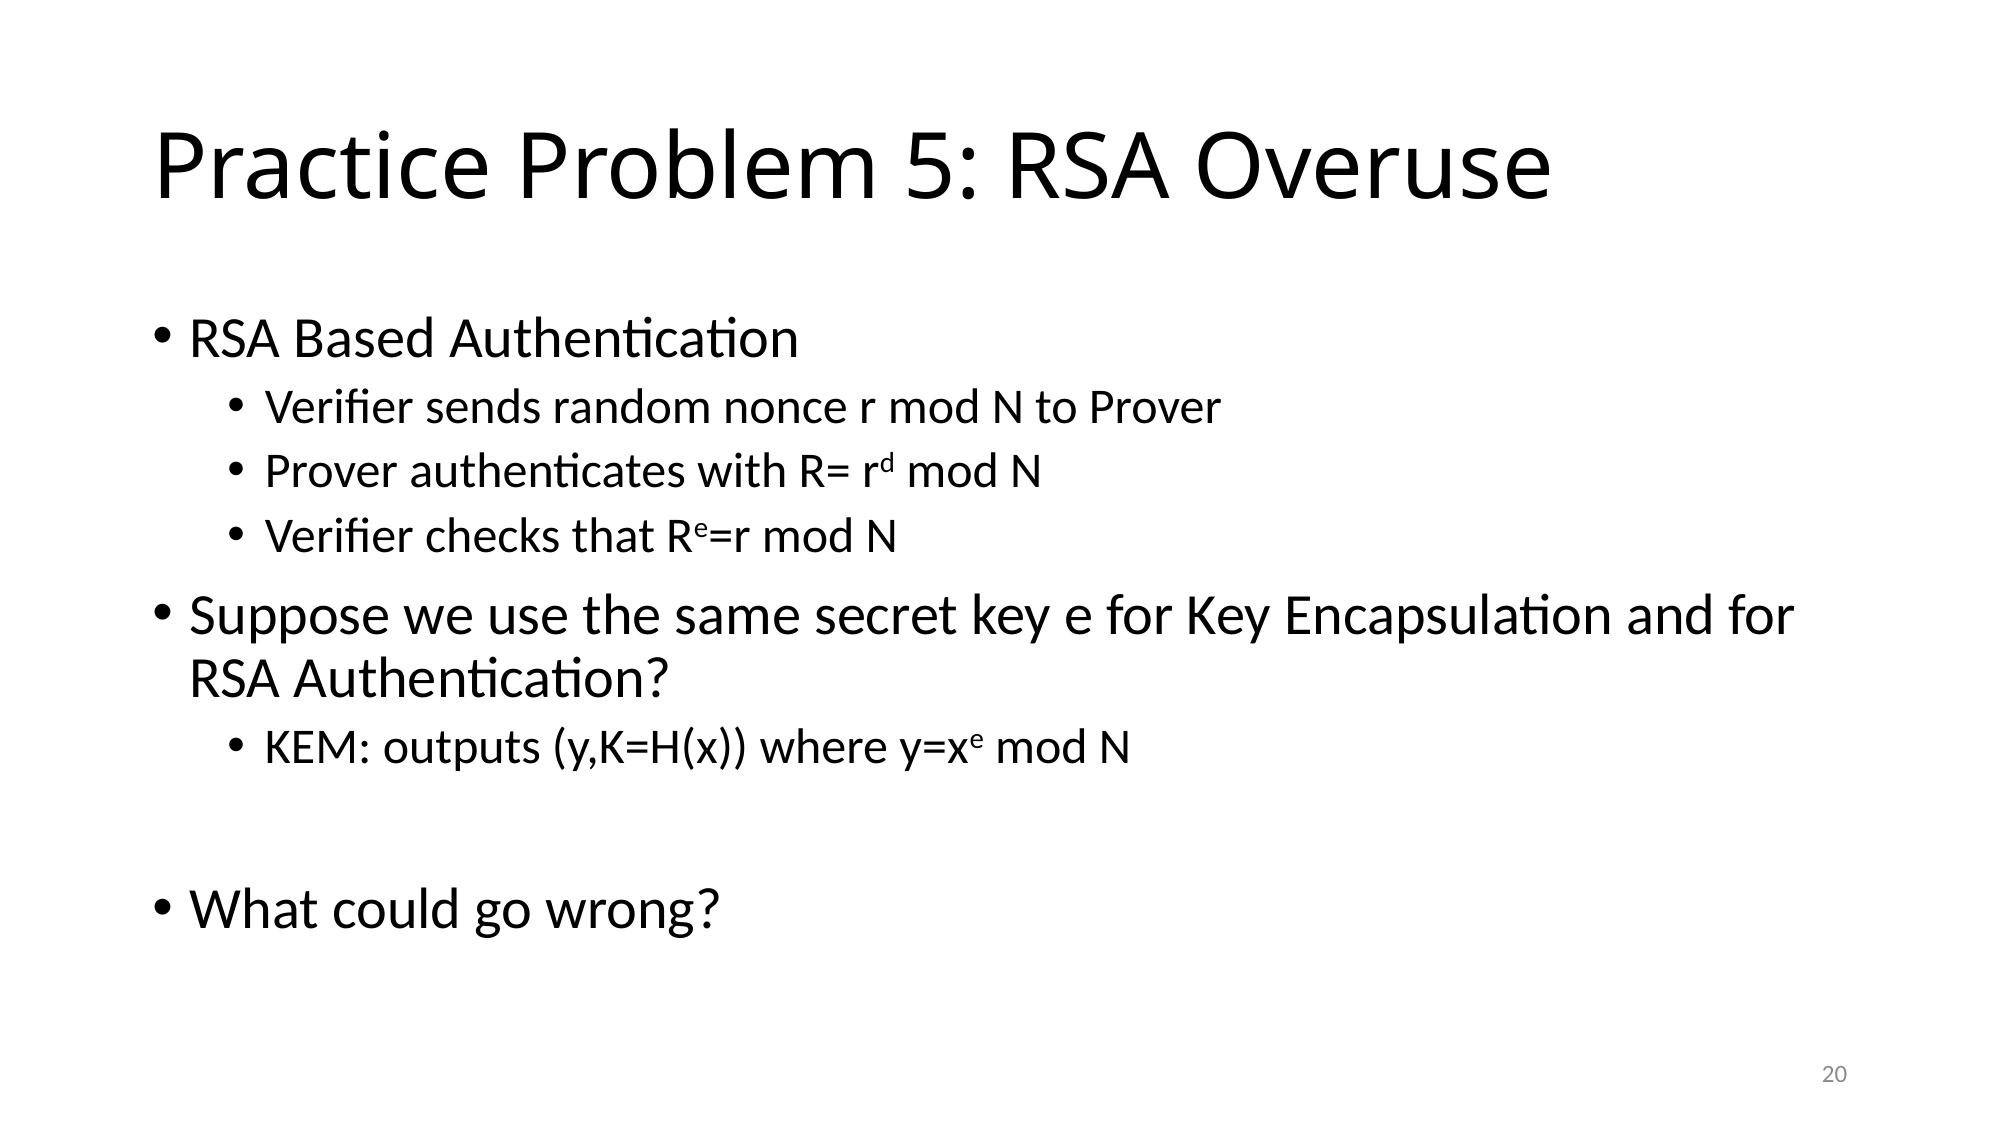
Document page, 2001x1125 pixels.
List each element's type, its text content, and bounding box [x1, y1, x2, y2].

title Practice Problem 5: RSA Overuse [137, 59, 1863, 278]
slide_number 20 [1412, 1042, 1863, 1103]
list RSA Based Authentication Verifier sends random nonce r mod N to Prover Prover authenticates with R= rd mod N Verifier checks that Re=r mod N Suppose we use the same secret key e for Key Encapsulation and for RSA Authentication? KEM: outputs (y,K=H(x)) where y=xe mod N What could go wrong? [137, 299, 1863, 1014]
